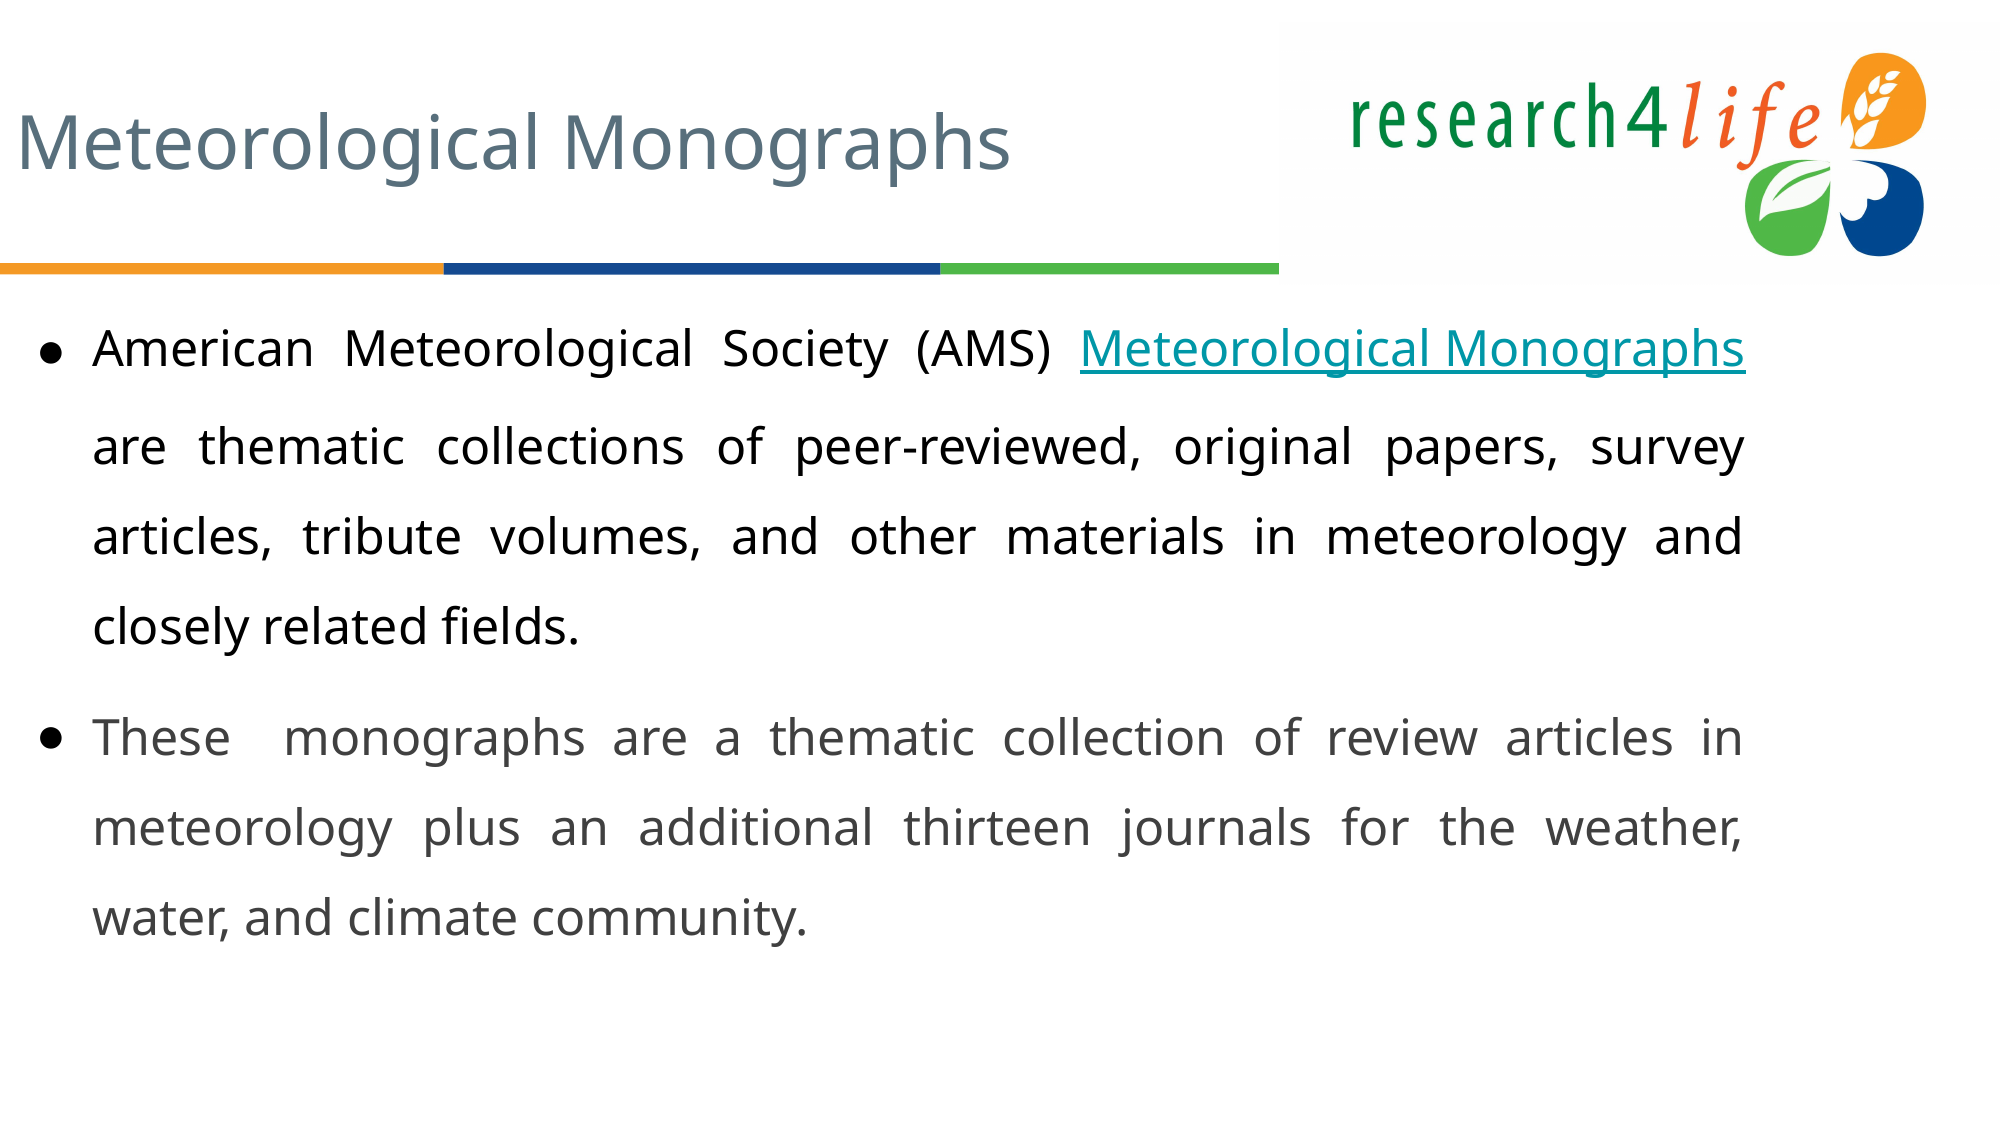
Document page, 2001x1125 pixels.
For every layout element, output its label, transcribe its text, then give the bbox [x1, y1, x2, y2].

list American Meteorological Society (AMS) Meteorological Monographs are thematic collections of peer-reviewed, original papers, survey articles, tribute volumes, and other materials in meteorology and closely related fields. These monographs are a thematic collection of review articles in meteorology plus an additional thirteen journals for the weather, water, and climate community. [0, 274, 1761, 1052]
picture [1279, 22, 2000, 285]
title Meteorological Monographs [0, 97, 1200, 274]
